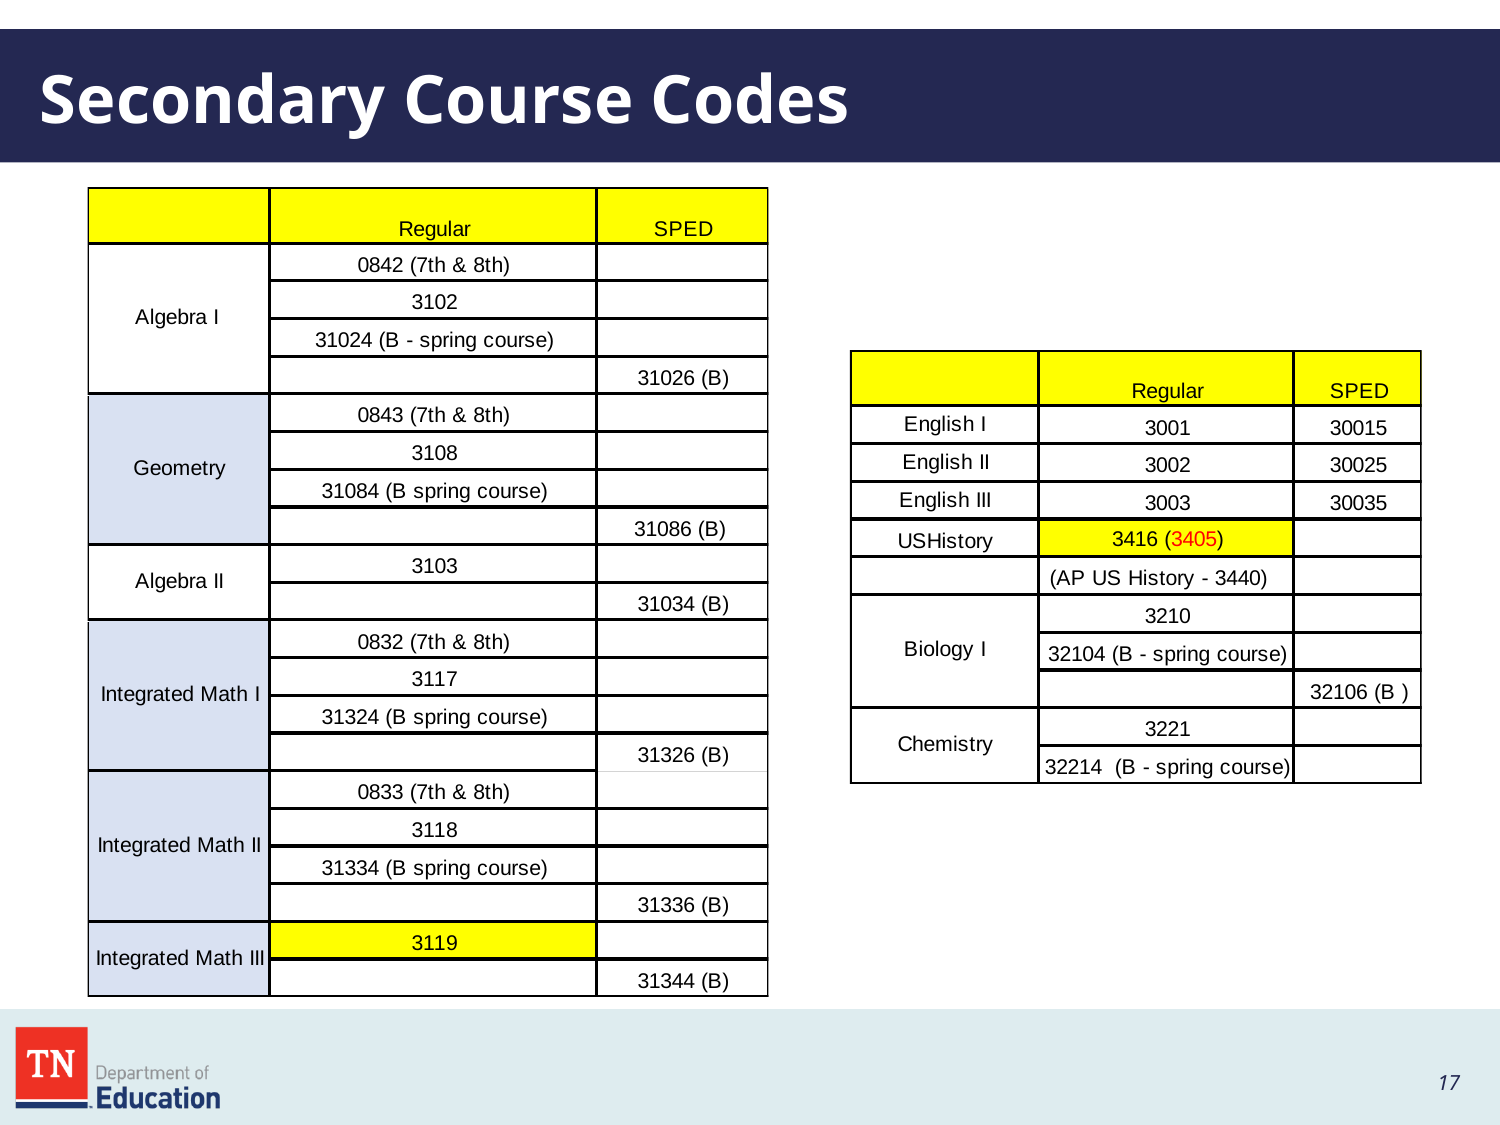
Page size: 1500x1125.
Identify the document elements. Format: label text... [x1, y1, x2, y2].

picture [849, 349, 1424, 786]
picture [7, 1007, 228, 1125]
title Secondary Course Codes [24, 29, 1475, 165]
picture [87, 187, 771, 999]
slide_number 17 [1125, 1045, 1475, 1106]
